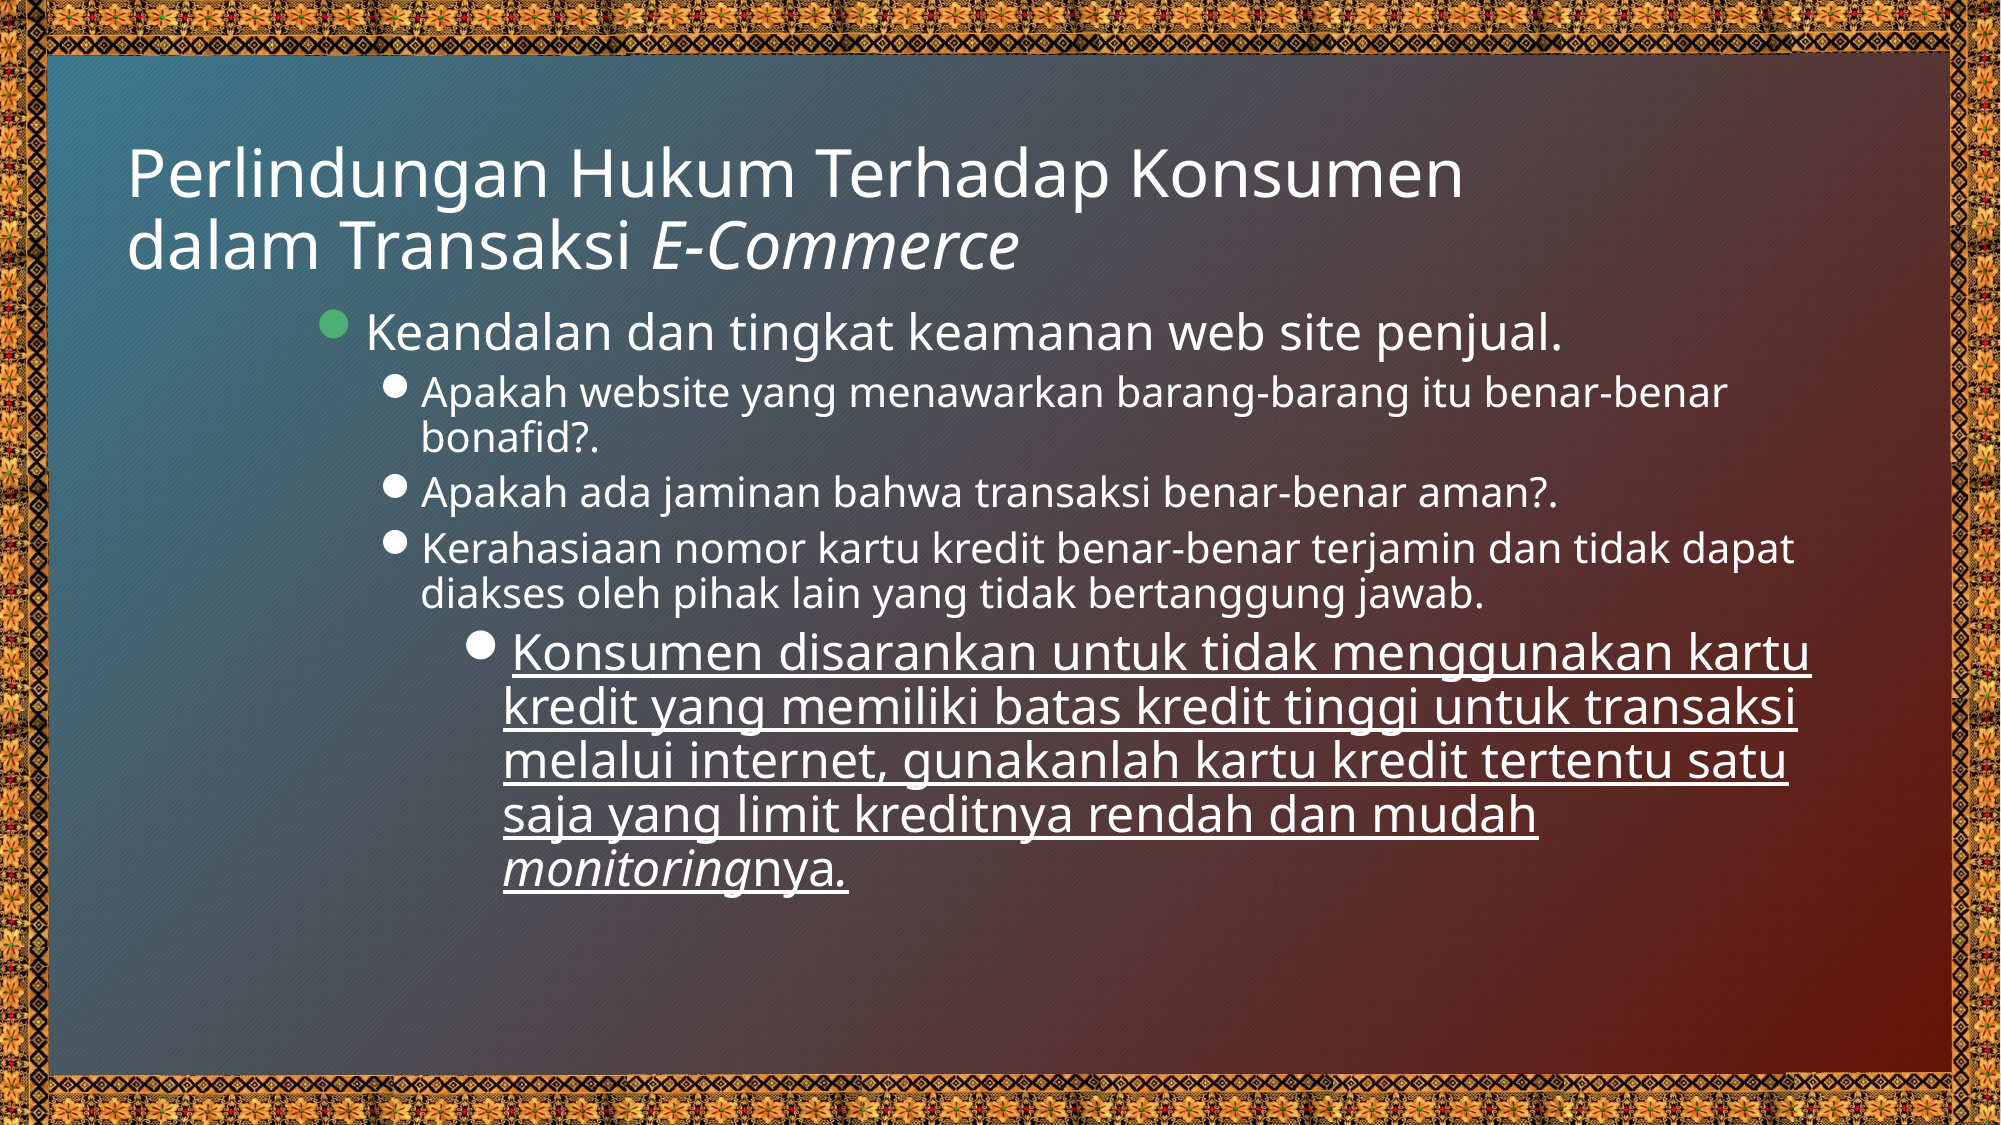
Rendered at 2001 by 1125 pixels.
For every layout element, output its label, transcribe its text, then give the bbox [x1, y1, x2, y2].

title Perlindungan Hukum Terhadap Konsumen dalam Transaksi E-Commerce [111, 123, 1689, 301]
picture [0, 0, 2001, 1125]
list Keandalan dan tingkat keamanan web site penjual. Apakah website yang menawarkan barang-barang itu benar-benar bonafid?. Apakah ada jaminan bahwa transaksi benar-benar aman?. Kerahasiaan nomor kartu kredit benar-benar terjamin dan tidak dapat diakses oleh pihak lain yang tidak bertanggung jawab. Konsumen disarankan untuk tidak menggunakan kartu kredit yang memiliki batas kredit tinggi untuk transaksi melalui internet, gunakanlah kartu kredit tertentu satu saja yang limit kreditnya rendah dan mudah monitoringnya. [300, 299, 1863, 1014]
